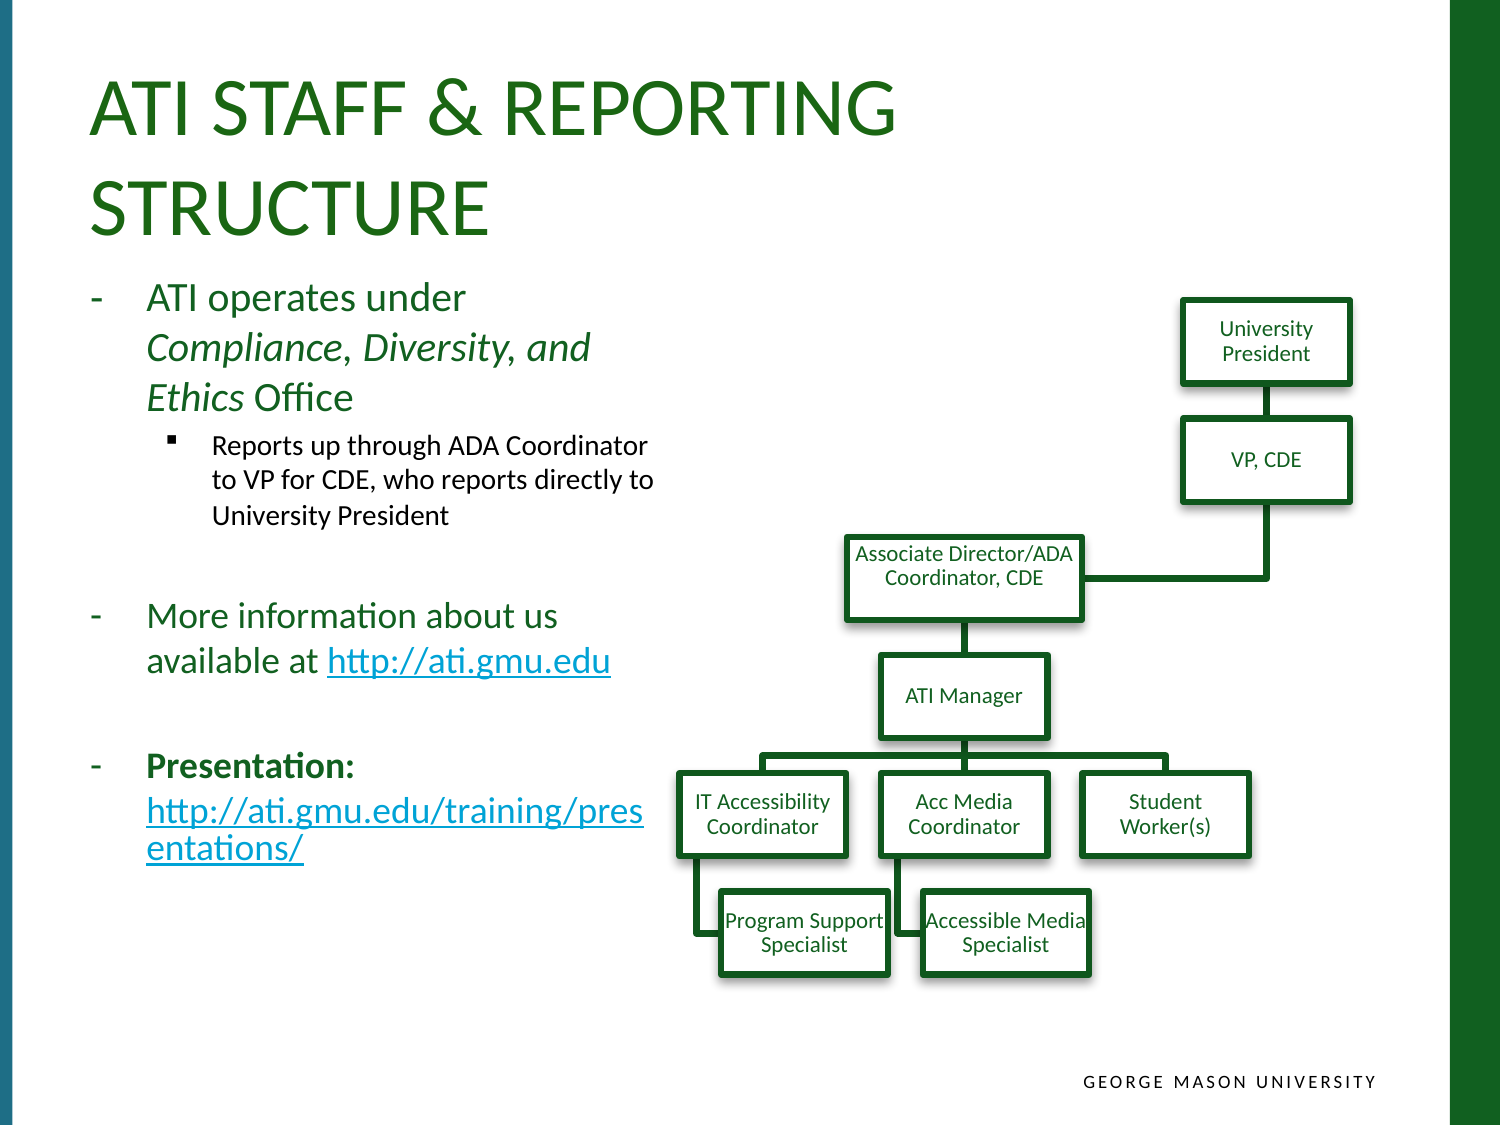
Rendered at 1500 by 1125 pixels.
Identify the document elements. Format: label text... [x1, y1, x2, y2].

list ATI operates under Compliance, Diversity, and Ethics Office Reports up through ADA Coordinator to VP for CDE, who reports directly to University President More information about us available at http://ati.gmu.edu Presentation: http://ati.gmu.edu/training/presentations/ [75, 262, 673, 962]
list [679, 262, 1351, 1013]
title ATI Staff & Reporting Structure [75, 45, 1287, 233]
